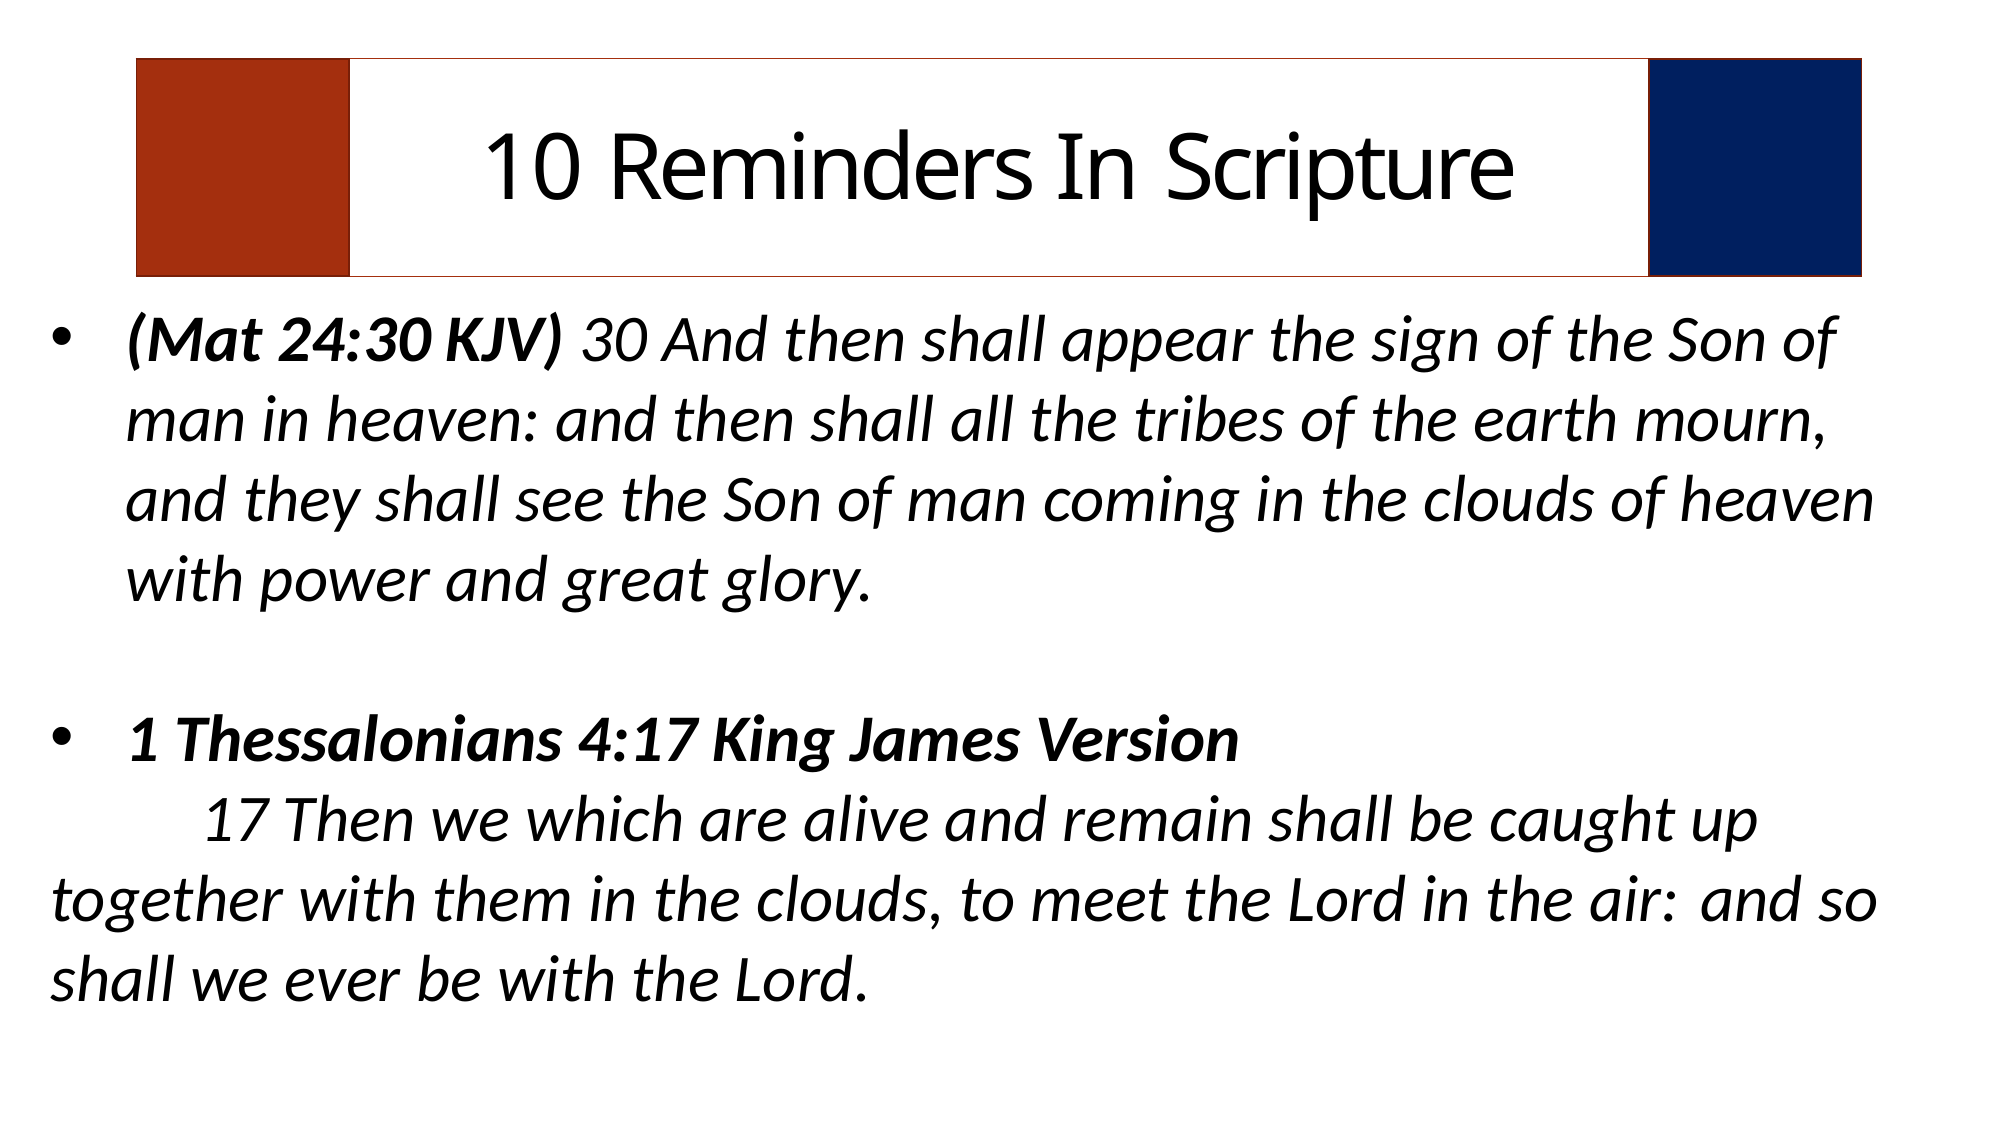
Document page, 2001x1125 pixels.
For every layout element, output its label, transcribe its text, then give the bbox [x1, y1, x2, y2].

text_box (Mat 24:30 KJV) 30 And then shall appear the sign of the Son of man in heaven: and then shall all the tribes of the earth mourn, and they shall see the Son of man coming in the clouds of heaven with power and great glory. 1 Thessalonians 4:17 King James Version 17 Then we which are alive and remain shall be caught up together with them in the clouds, to meet the Lord in the air: and so shall we ever be with the Lord. [50, 292, 1899, 1095]
table_header [137, 60, 348, 275]
table_header [1650, 60, 1861, 275]
table_header 10 Reminders In Scripture [350, 59, 1648, 276]
